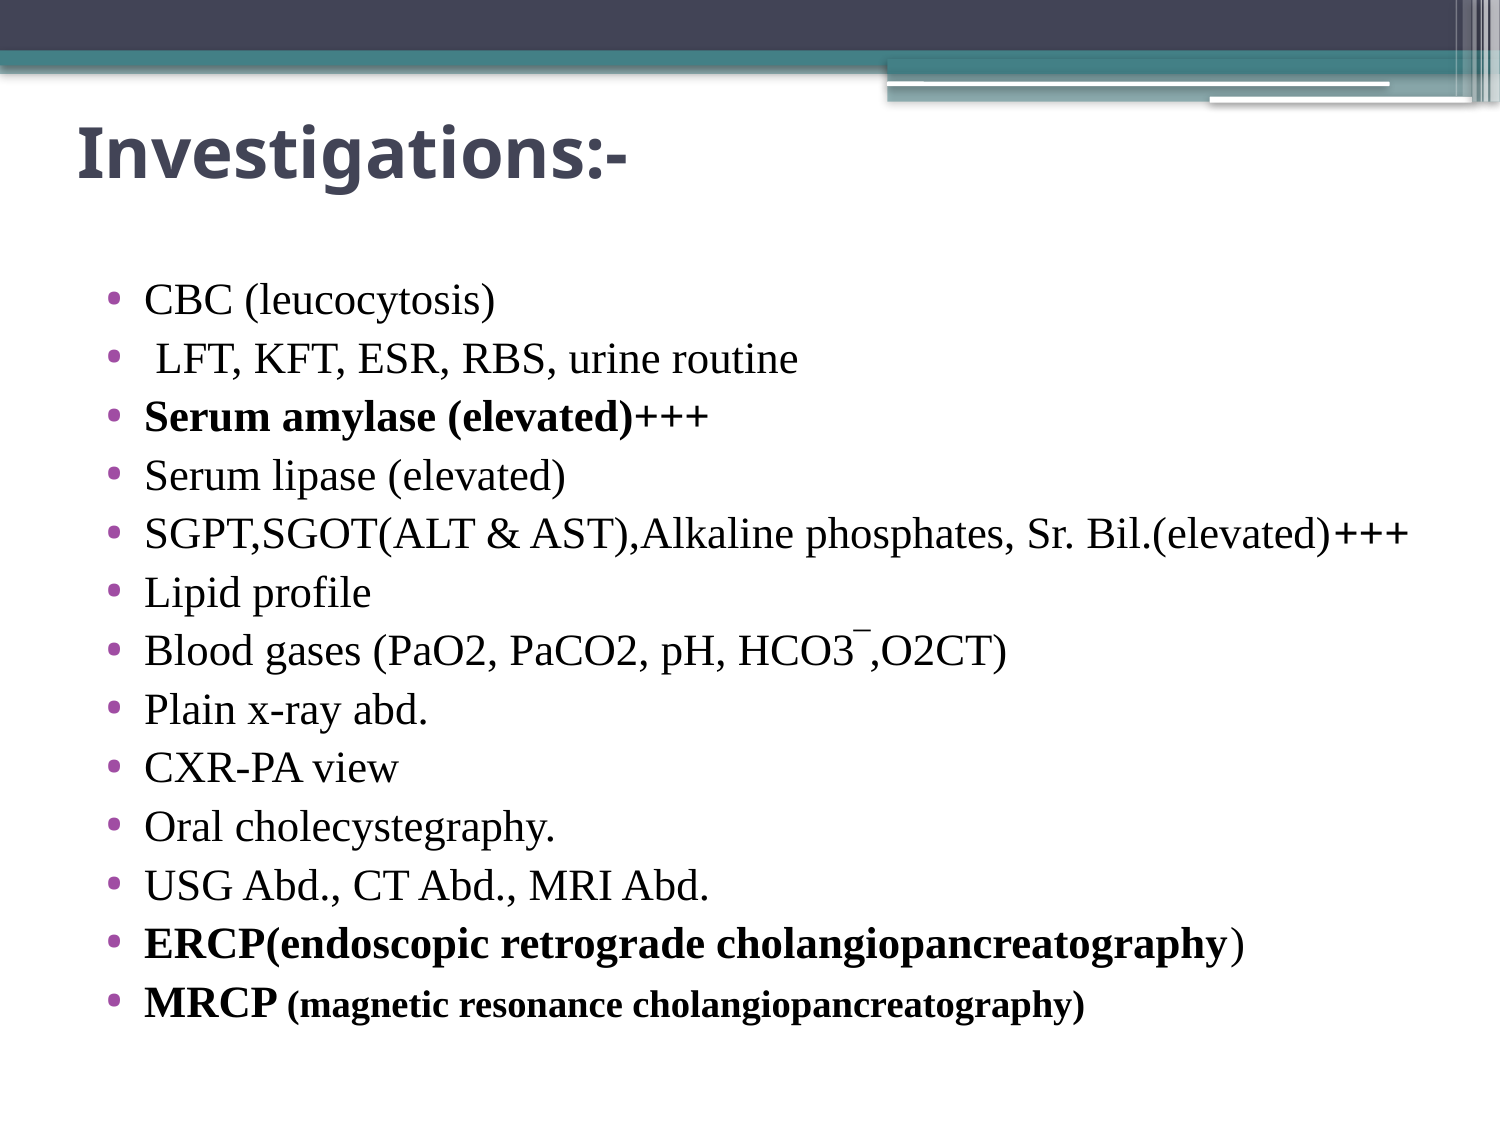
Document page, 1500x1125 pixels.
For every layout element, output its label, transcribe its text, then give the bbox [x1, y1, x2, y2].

list CBC (leucocytosis) LFT, KFT, ESR, RBS, urine routine Serum amylase (elevated)+++ Serum lipase (elevated) SGPT,SGOT(ALT & AST),Alkaline phosphates, Sr. Bil.(elevated)+++ Lipid profile Blood gases (PaO2, PaCO2, pH, HCO3‾,O2CT) Plain x-ray abd. CXR-PA view Oral cholecystegraphy. USG Abd., CT Abd., MRI Abd. ERCP(endoscopic retrograde cholangiopancreatography) MRCP (magnetic resonance cholangiopancreatography) [75, 262, 1425, 1079]
title Investigations:- [62, 99, 1413, 200]
